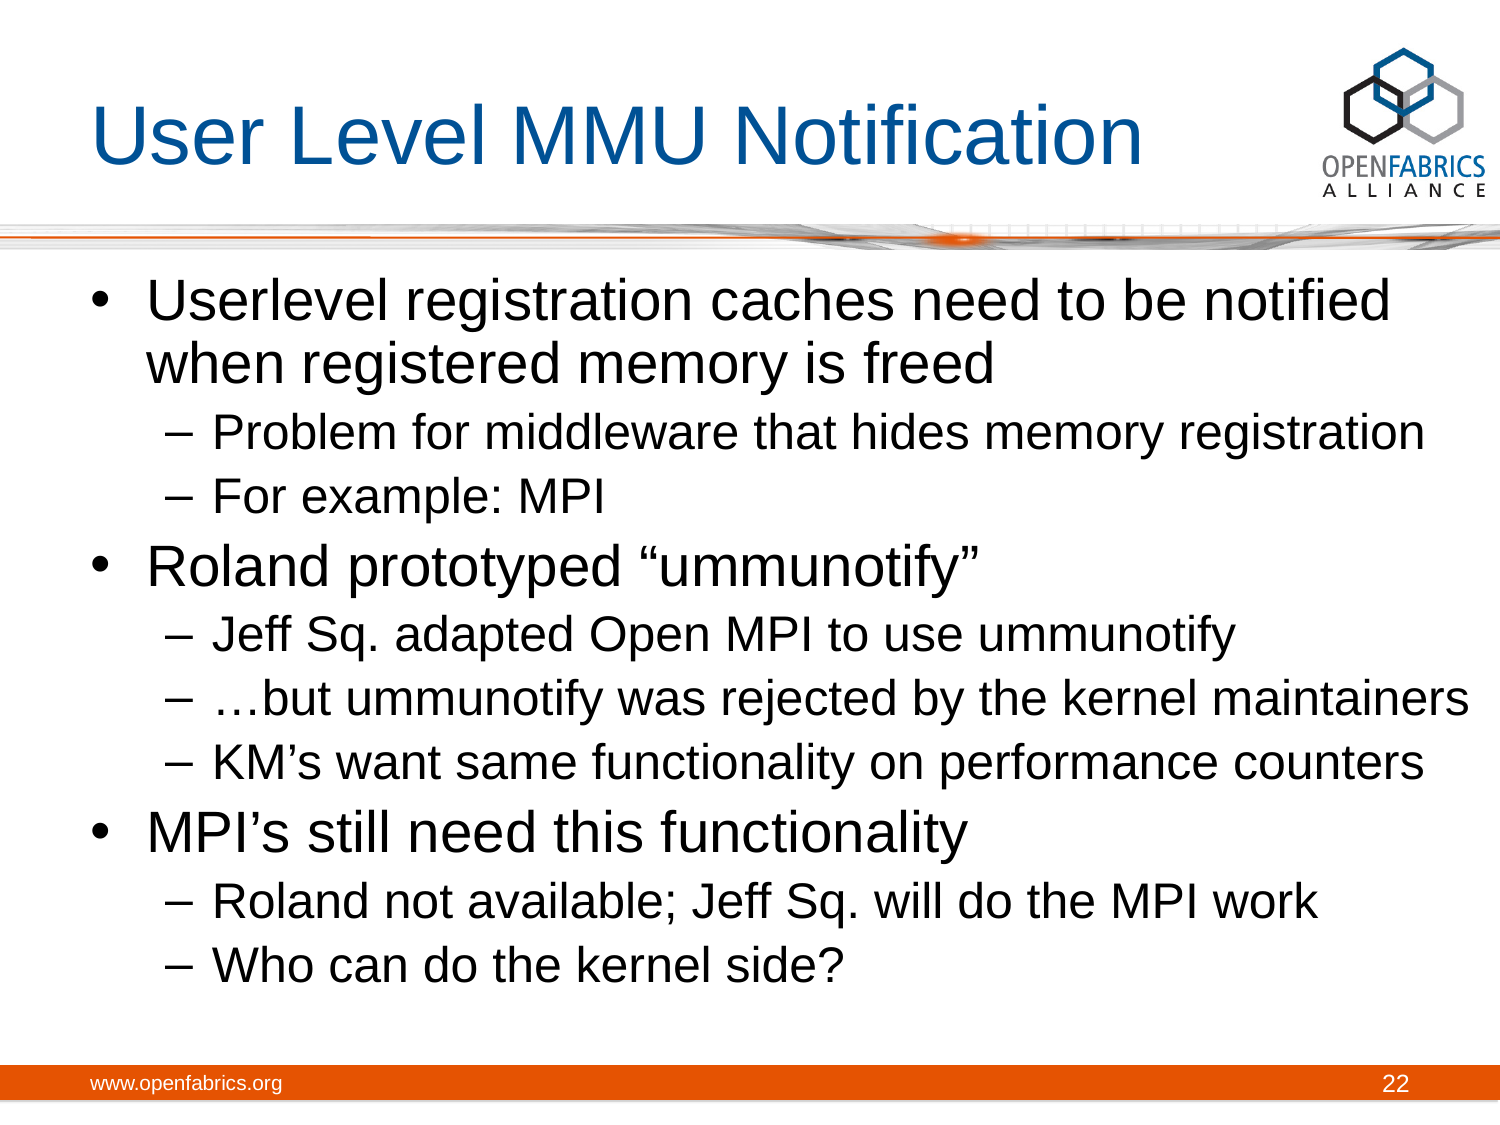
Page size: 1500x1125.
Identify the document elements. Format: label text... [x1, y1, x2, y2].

picture [1312, 37, 1494, 219]
picture [0, 239, 1500, 250]
footer www.openfabrics.org [75, 1052, 550, 1113]
list Userlevel registration caches need to be notified when registered memory is freed Problem for middleware that hides memory registration For example: MPI Roland prototyped “ummunotify” Jeff Sq. adapted Open MPI to use ummunotify …but ummunotify was rejected by the kernel maintainers KM’s want same functionality on performance counters MPI’s still need this functionality Roland not available; Jeff Sq. will do the MPI work Who can do the kernel side? [74, 262, 1500, 1026]
picture [0, 224, 1500, 236]
title User Level MMU Notification [74, 37, 1301, 226]
slide_number 22 [1074, 1052, 1425, 1113]
